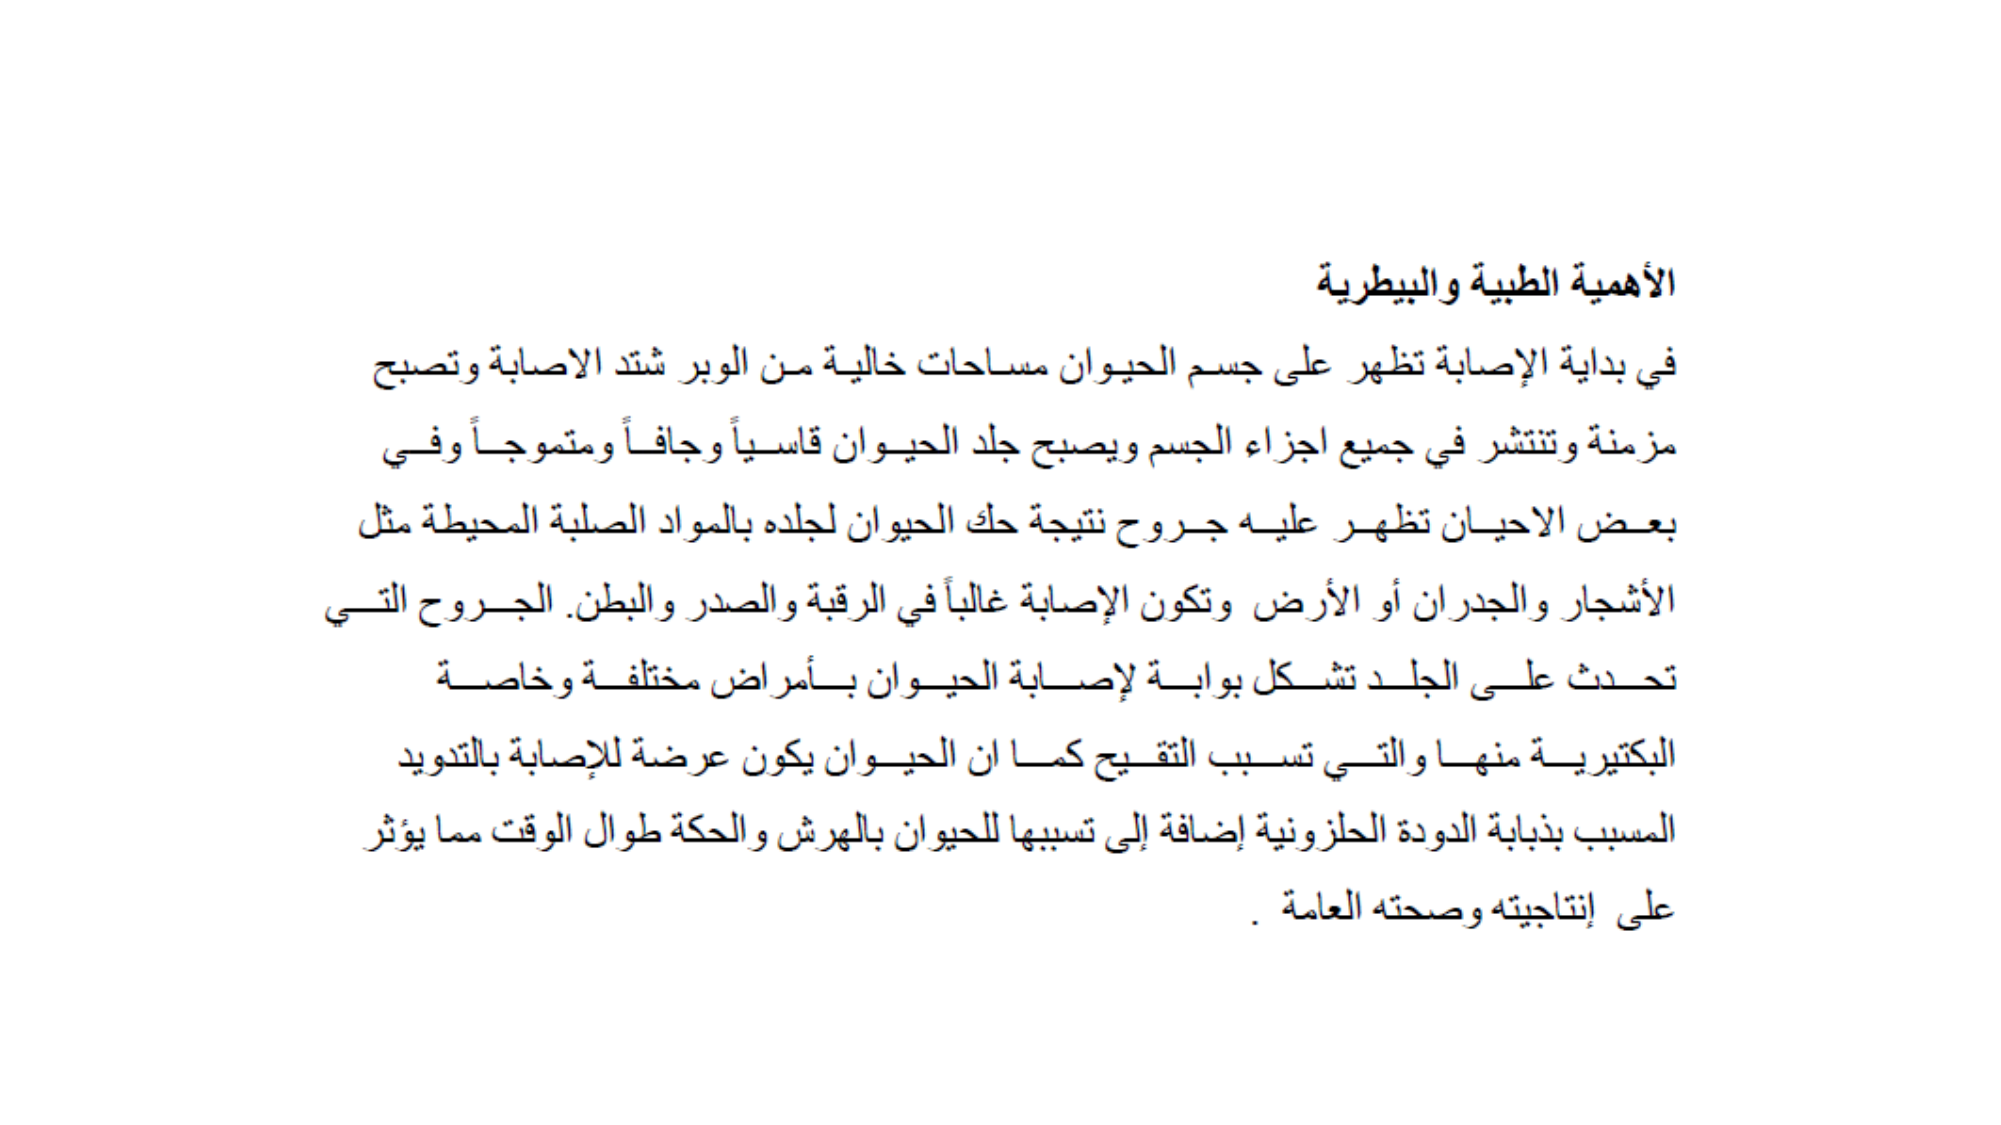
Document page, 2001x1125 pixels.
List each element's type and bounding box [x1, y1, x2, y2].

picture [101, 236, 1798, 943]
